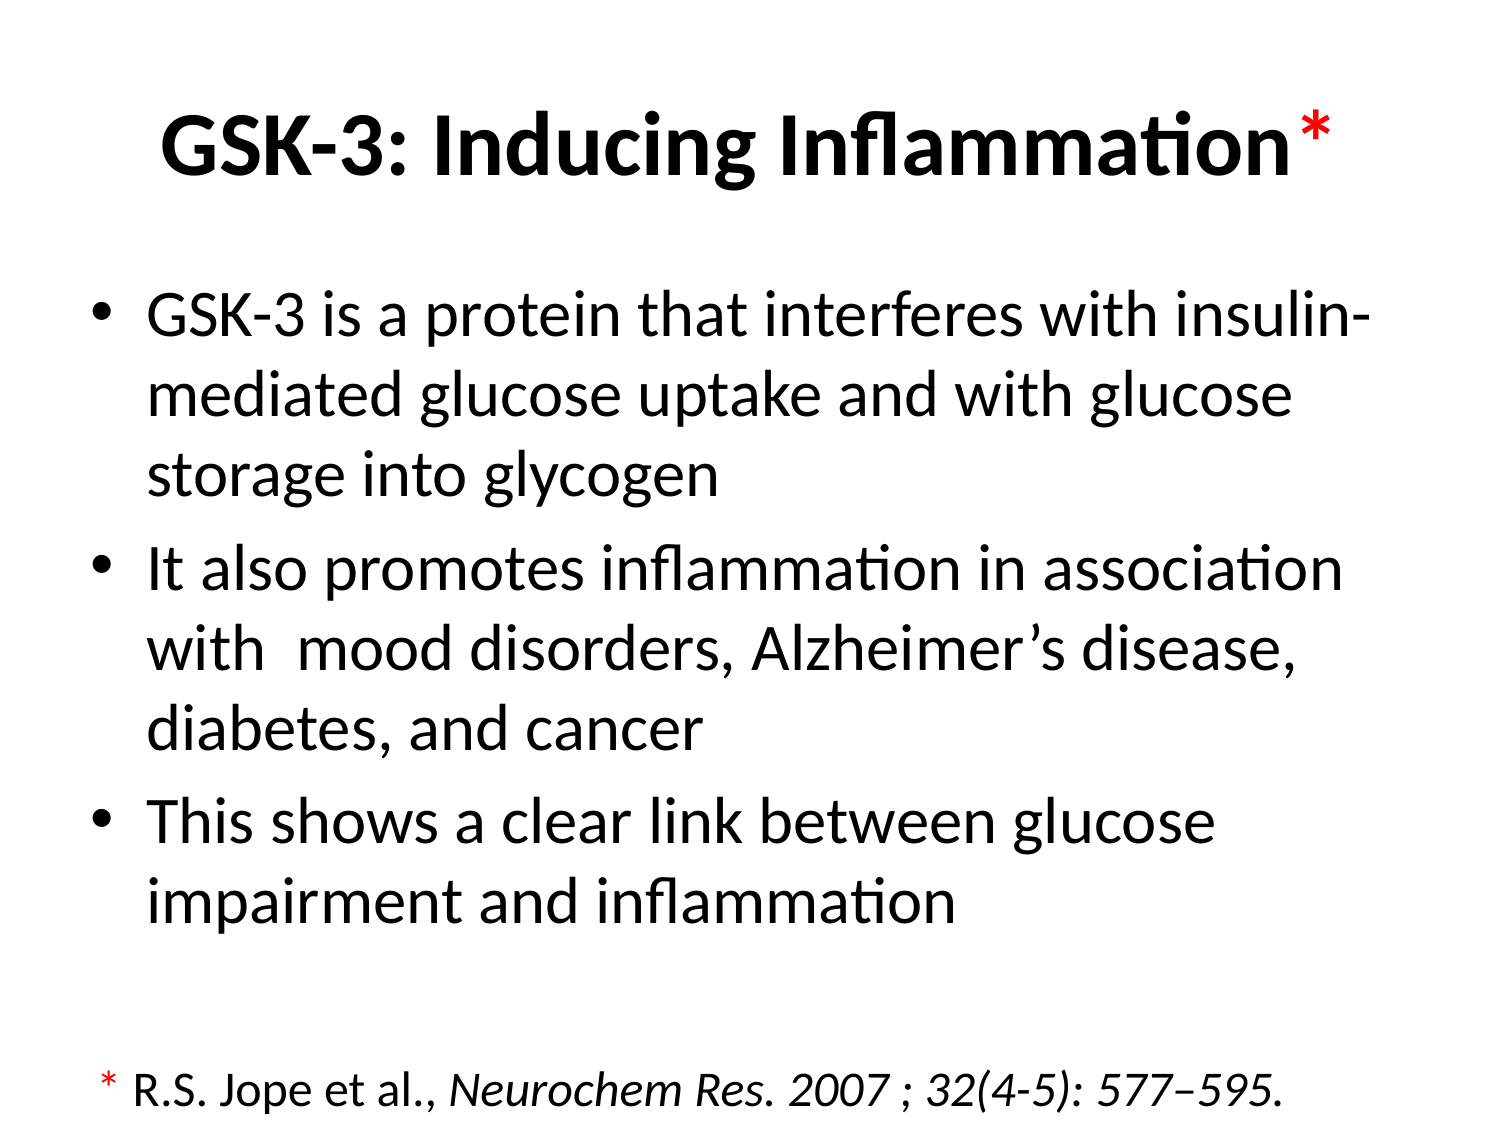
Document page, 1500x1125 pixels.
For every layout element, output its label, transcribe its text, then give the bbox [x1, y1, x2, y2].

list GSK-3 is a protein that interferes with insulin-mediated glucose uptake and with glucose storage into glycogen It also promotes inflammation in association with mood disorders, Alzheimer’s disease, diabetes, and cancer This shows a clear link between glucose impairment and inflammation [75, 262, 1425, 1005]
title GSK-3: Inducing Inflammation* [75, 45, 1425, 233]
text_box * R.S. Jope et al., Neurochem Res. 2007 ; 32(4-5): 577–595. [81, 1049, 1301, 1124]
